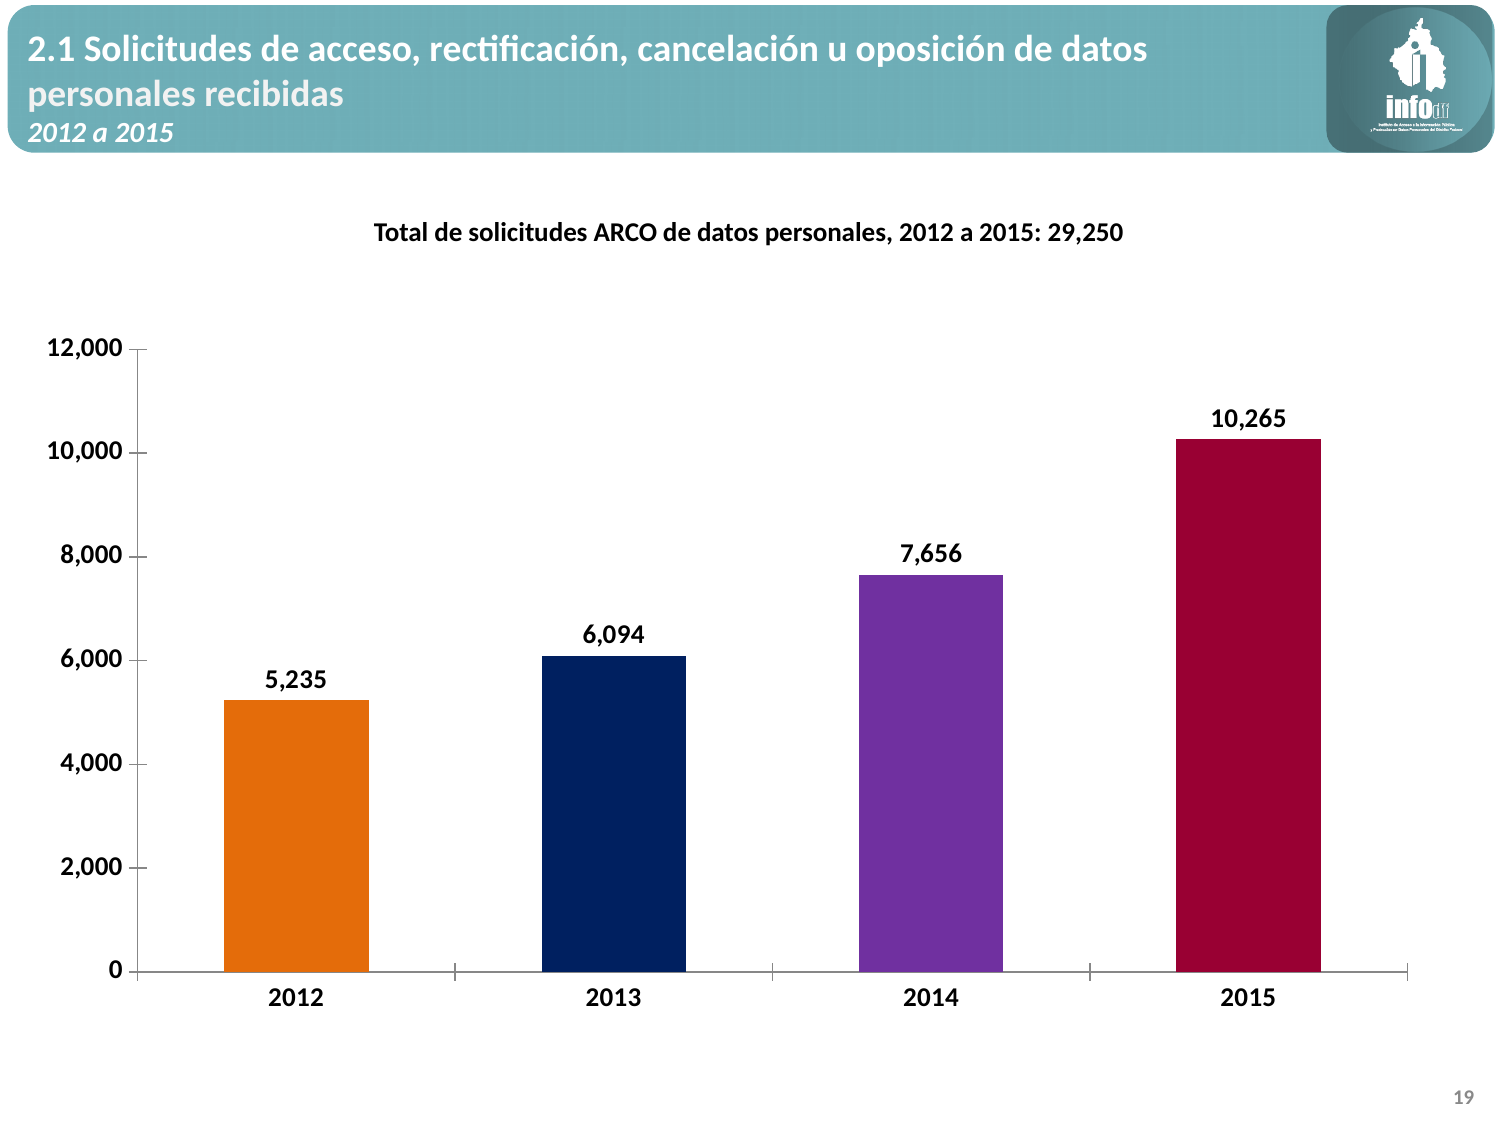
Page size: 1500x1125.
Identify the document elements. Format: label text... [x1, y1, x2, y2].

slide_number 19 [1416, 1056, 1490, 1117]
picture [7, 17, 12, 141]
chart [0, 304, 1447, 1088]
text_box 2.1 Solicitudes de acceso, rectificación, cancelación u oposición de datos personales recibidas 2012 a 2015 [12, 10, 1329, 152]
picture [19, 5, 1495, 153]
text_box Total de solicitudes ARCO de datos personales, 2012 a 2015: 29,250 [278, 206, 1219, 254]
